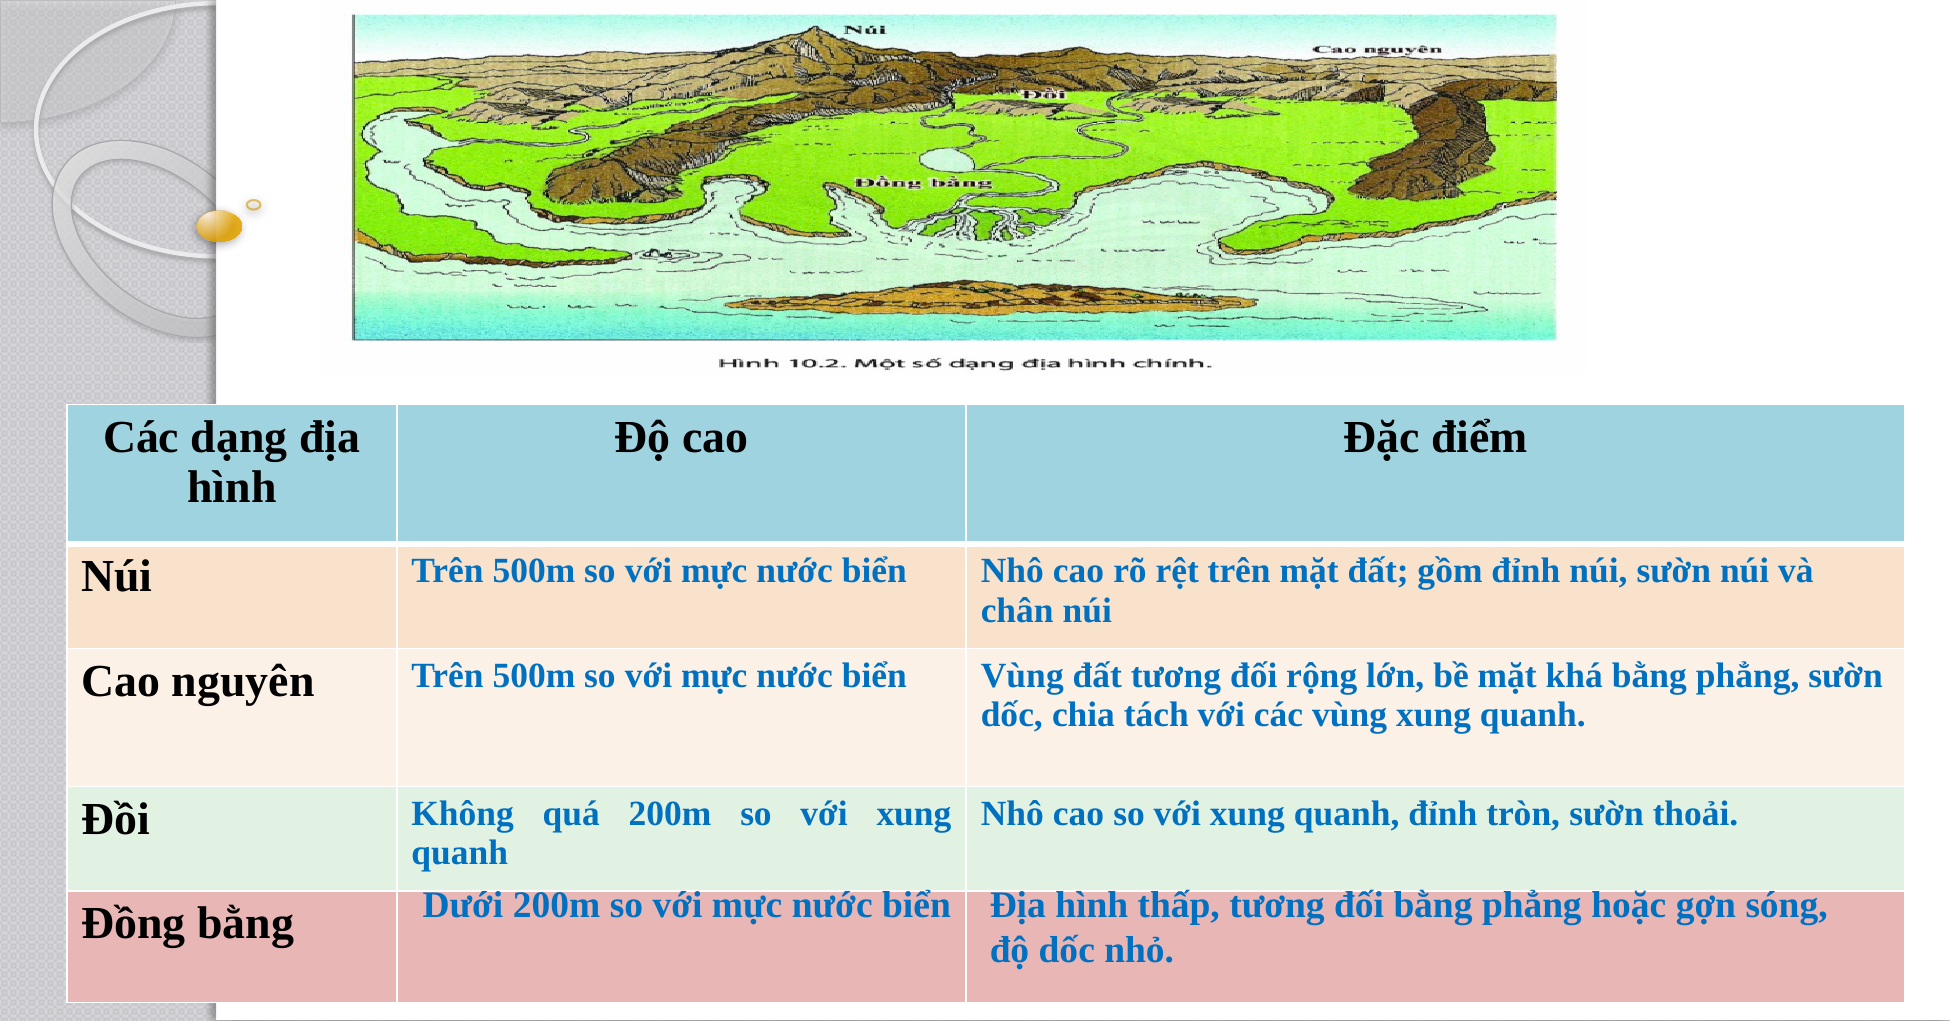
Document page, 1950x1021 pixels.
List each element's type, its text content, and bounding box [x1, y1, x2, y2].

text_box Địa hình thấp, tương đối bằng phẳng hoặc gợn sóng, độ dốc nhỏ. [975, 873, 1885, 978]
table_cell [967, 892, 1904, 1002]
table_cell Trên 500m so với mực nước biển [398, 649, 965, 786]
text_box Dưới 200m so với mực nước biển [407, 873, 967, 933]
table_header Độ cao [398, 405, 965, 541]
table_cell Đồng bằng [68, 892, 396, 1002]
table_header Các dạng địa hình [68, 405, 396, 541]
table_cell Trên 500m so với mực nước biển [398, 547, 965, 648]
table_cell Đồi [68, 787, 396, 890]
table_cell [398, 892, 965, 1002]
table_cell Nhô cao rõ rệt trên mặt đất; gồm đỉnh núi, sườn núi và chân núi [967, 547, 1904, 648]
picture [320, 0, 1588, 375]
table_cell Không quá 200m so với xung quanh [398, 787, 965, 890]
table_cell Cao nguyên [68, 649, 396, 786]
table_header Đặc điểm [967, 405, 1904, 541]
table_cell Nhô cao so với xung quanh, đỉnh tròn, sườn thoải. [967, 787, 1904, 890]
table_cell Vùng đất tương đối rộng lớn, bề mặt khá bằng phẳng, sườn dốc, chia tách với các vùng xung quanh. [967, 649, 1904, 786]
table_cell Núi [68, 547, 396, 648]
